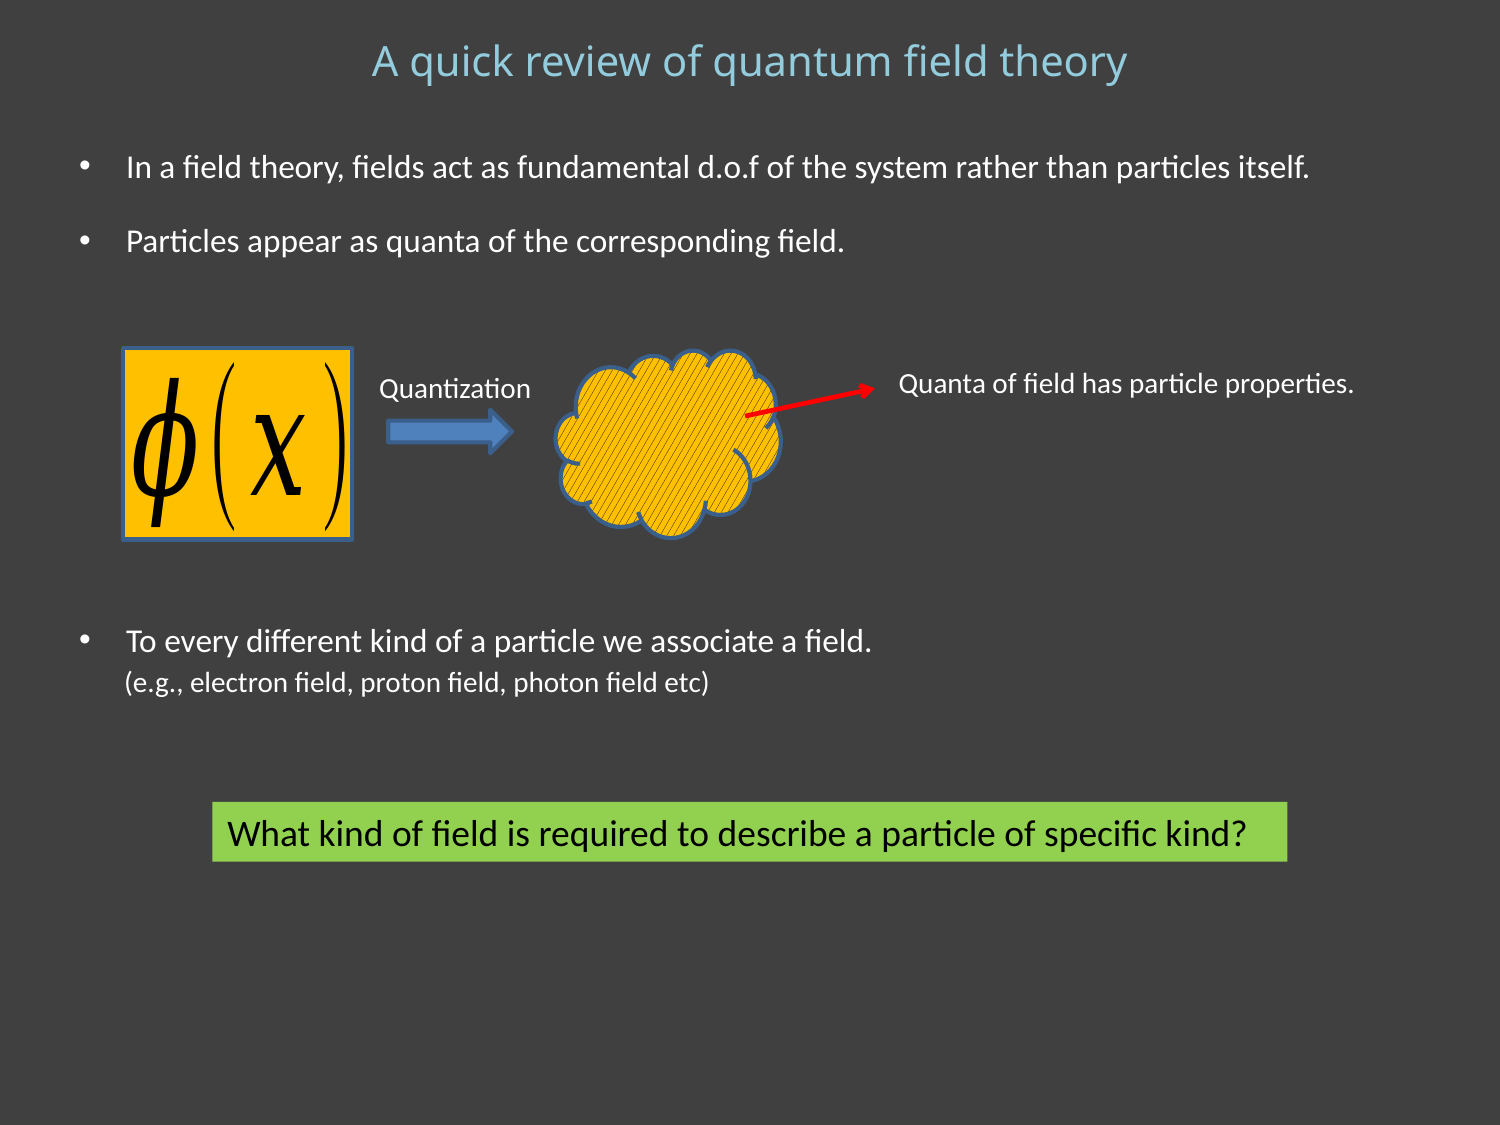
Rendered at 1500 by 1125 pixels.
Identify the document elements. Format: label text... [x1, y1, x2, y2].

text_box What kind of field is required to describe a particle of specific kind? [212, 801, 1288, 862]
text_box In a field theory, fields act as fundamental d.o.f of the system rather than particles itself. Particles appear as quanta of the corresponding field. To every different kind of a particle we associate a field. (e.g., electron field, proton field, photon field etc) [64, 137, 1451, 707]
text_box A quick review of quantum field theory [357, 27, 1143, 92]
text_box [124, 349, 1374, 538]
